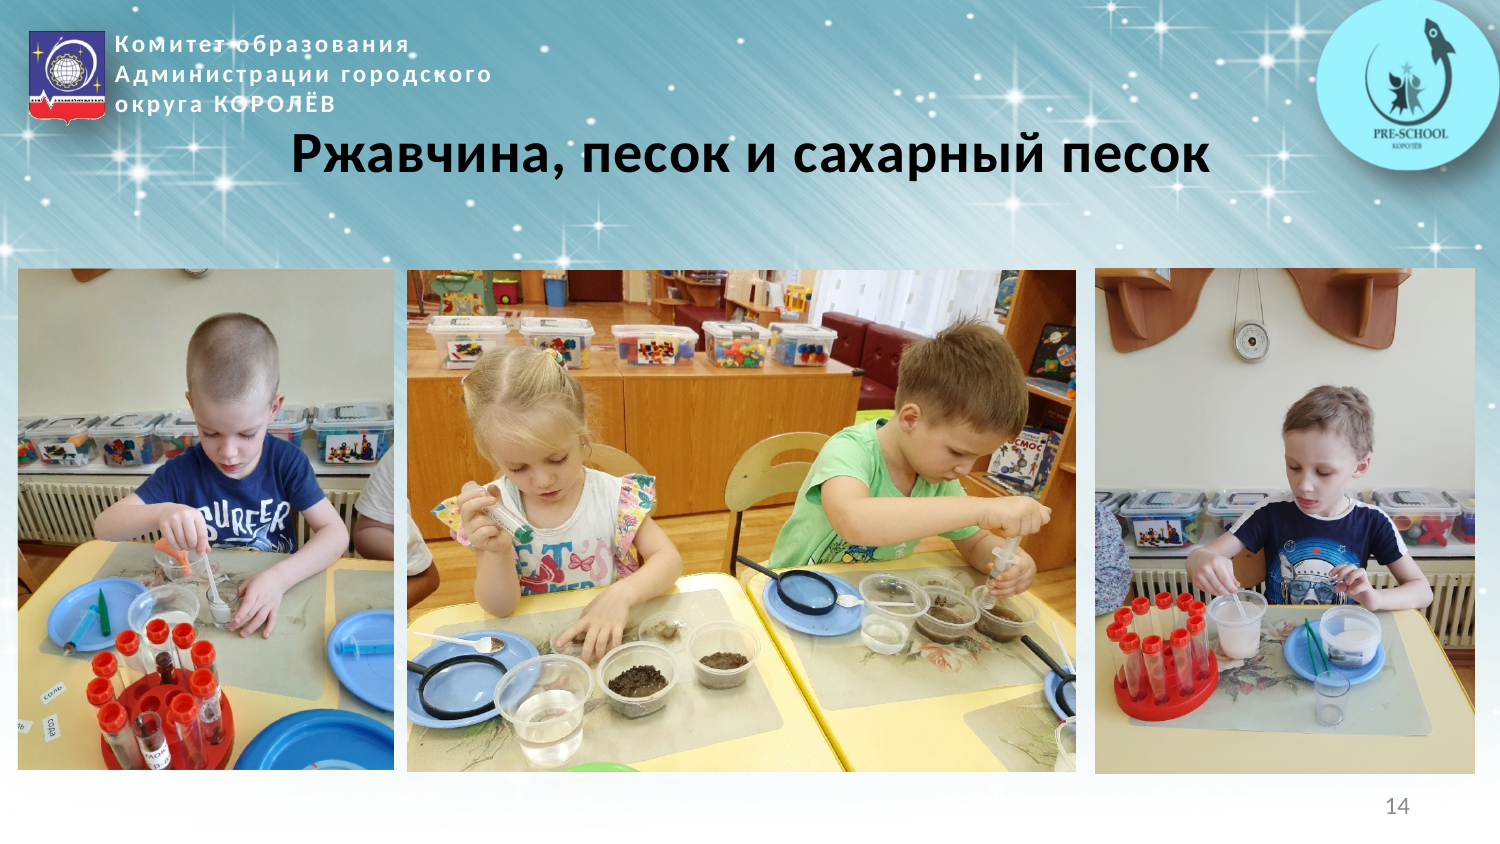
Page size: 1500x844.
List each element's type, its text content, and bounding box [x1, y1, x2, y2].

picture [1095, 268, 1475, 774]
picture [29, 31, 105, 126]
picture [0, 269, 457, 769]
title Ржавчина, песок и сахарный песок [76, 79, 1278, 220]
slide_number 14 [1074, 782, 1425, 828]
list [406, 269, 1076, 772]
picture [1284, 0, 1500, 236]
